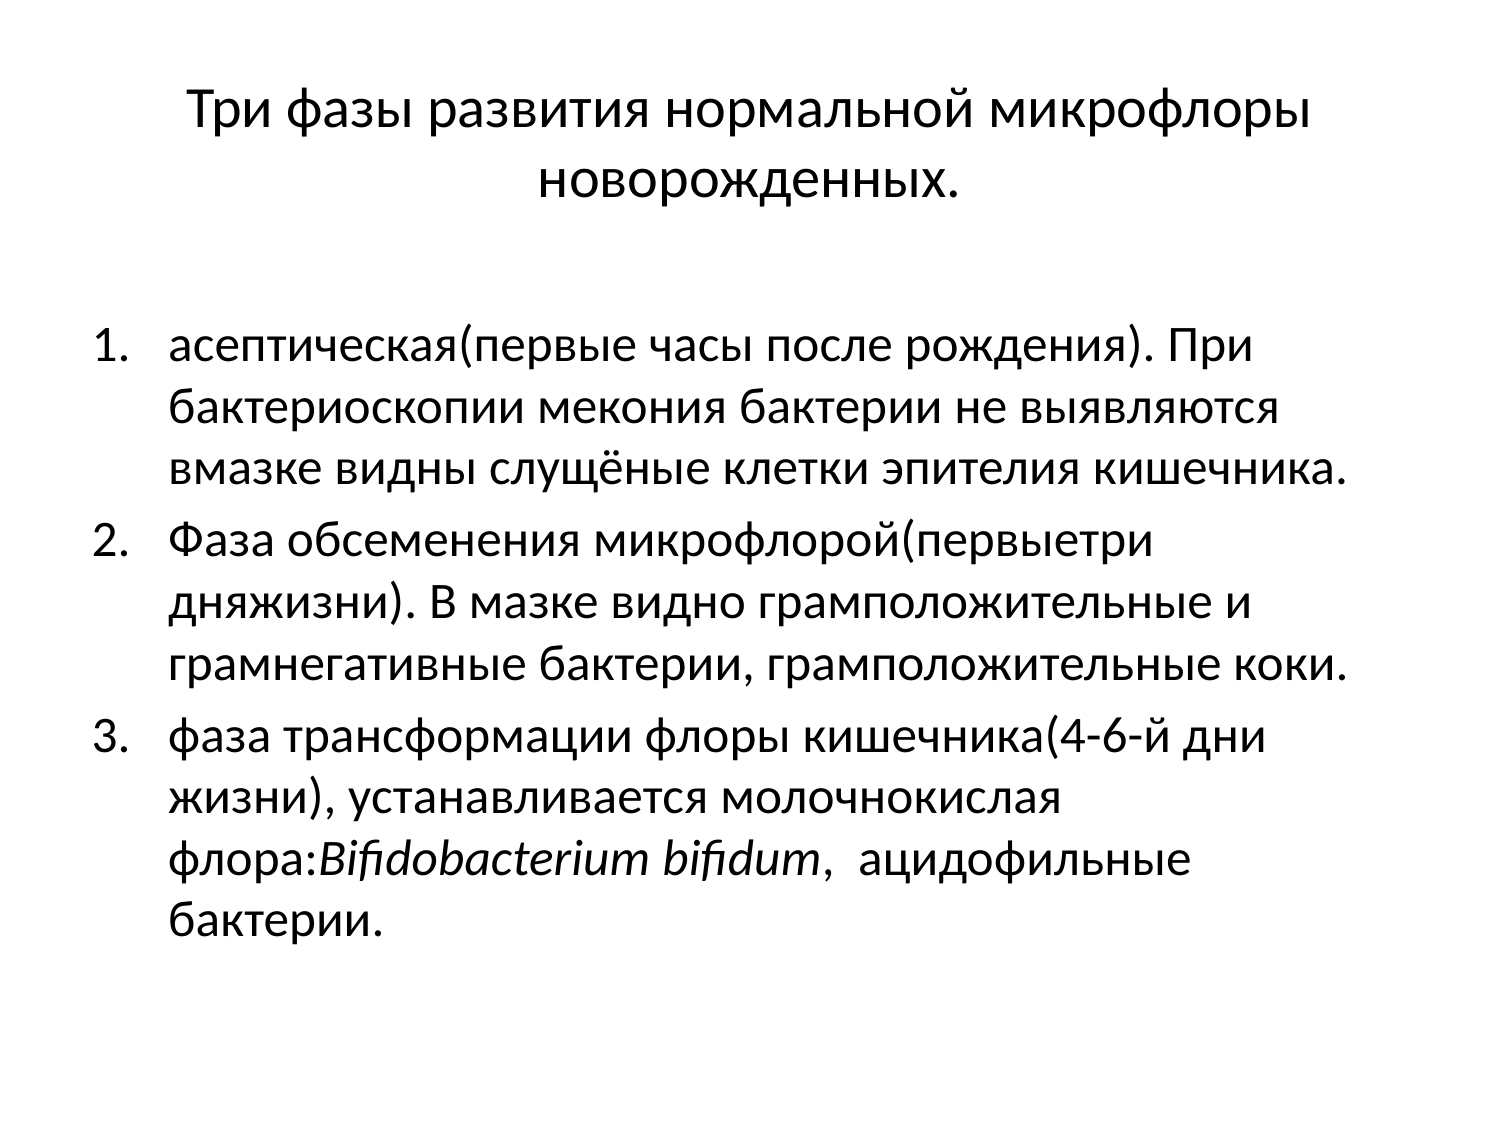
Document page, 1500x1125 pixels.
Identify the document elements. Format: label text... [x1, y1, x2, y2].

list асептическая(первые часы после рождения). При бактериоскопии мекония бактерии не выявляются вмазке видны слущёные клетки эпителия кишечника. Фаза обсеменения микрофлорой(первыетри дняжизни). В мазке видно грамположительные и грамнегативные бактерии, грамположительные коки. фаза трансформации флоры кишечника(4-6-й дни жизни), устанавливается молочнокислая флора:Bifidobacterium bifidum, ацидофильные бактерии. [76, 302, 1427, 1046]
title Три фазы развития нормальной микрофлоры новорожденных. [75, 45, 1425, 233]
